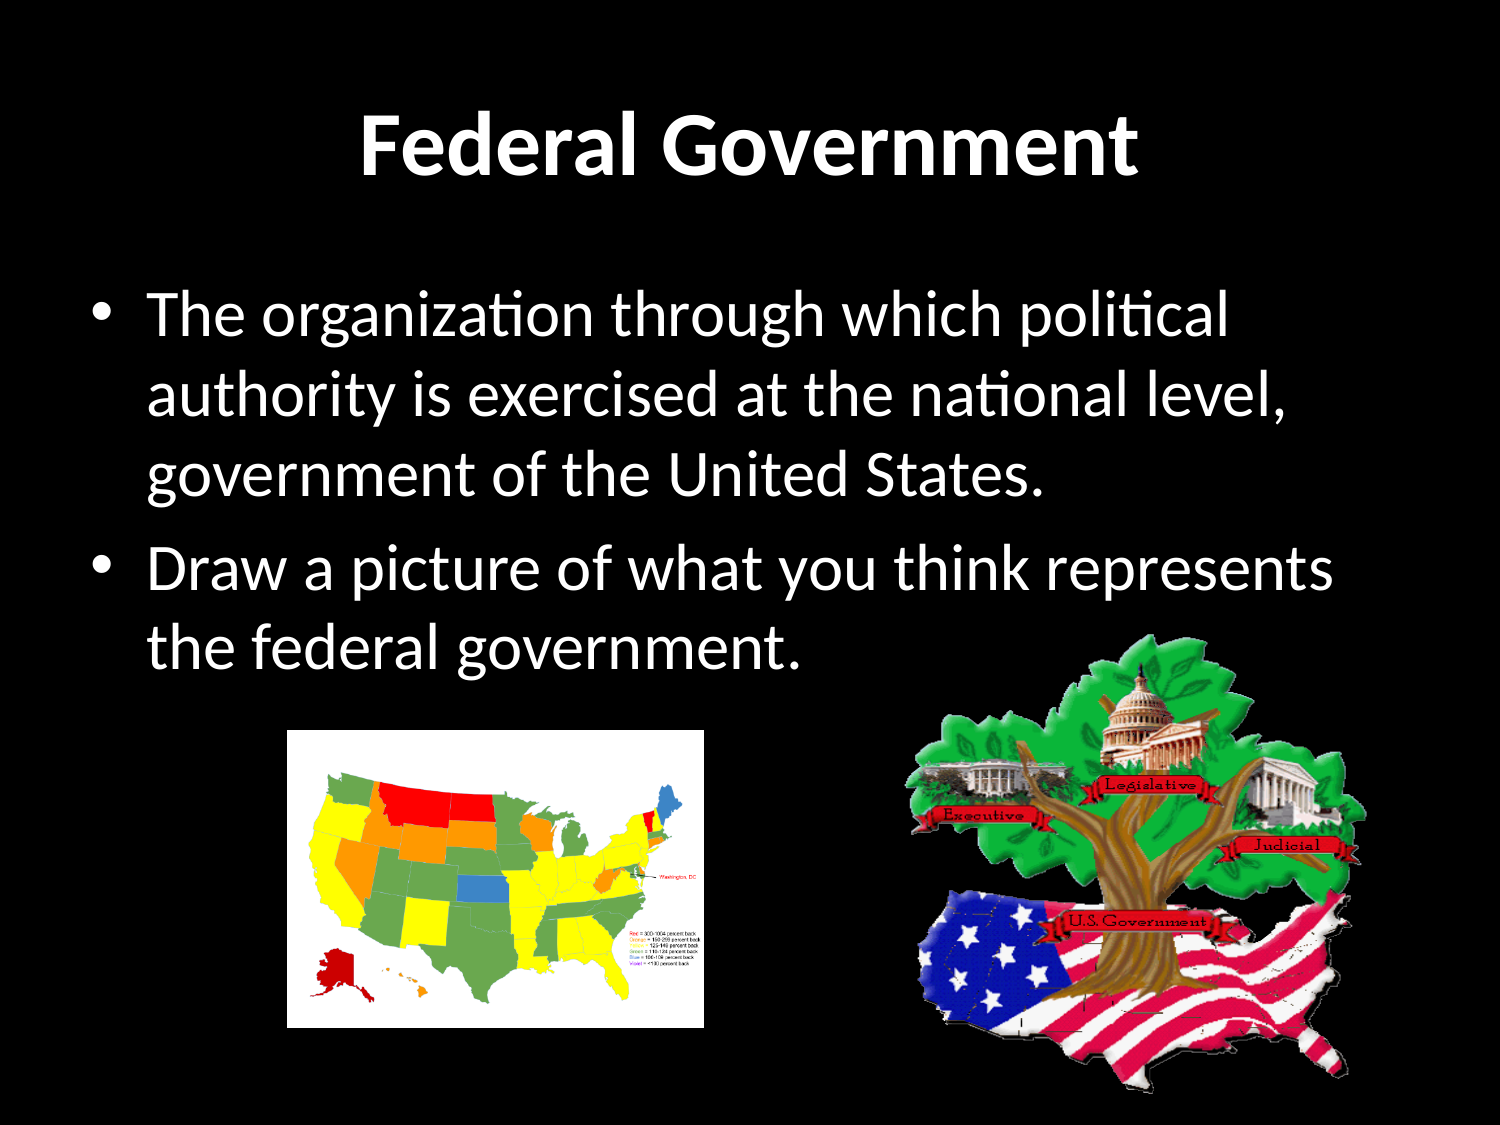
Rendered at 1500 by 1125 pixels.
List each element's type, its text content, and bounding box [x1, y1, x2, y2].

title Federal Government [75, 45, 1425, 233]
list The organization through which political authority is exercised at the national level, government of the United States. Draw a picture of what you think represents the federal government. [75, 262, 1425, 1005]
picture [287, 729, 705, 1028]
picture [841, 612, 1468, 1099]
